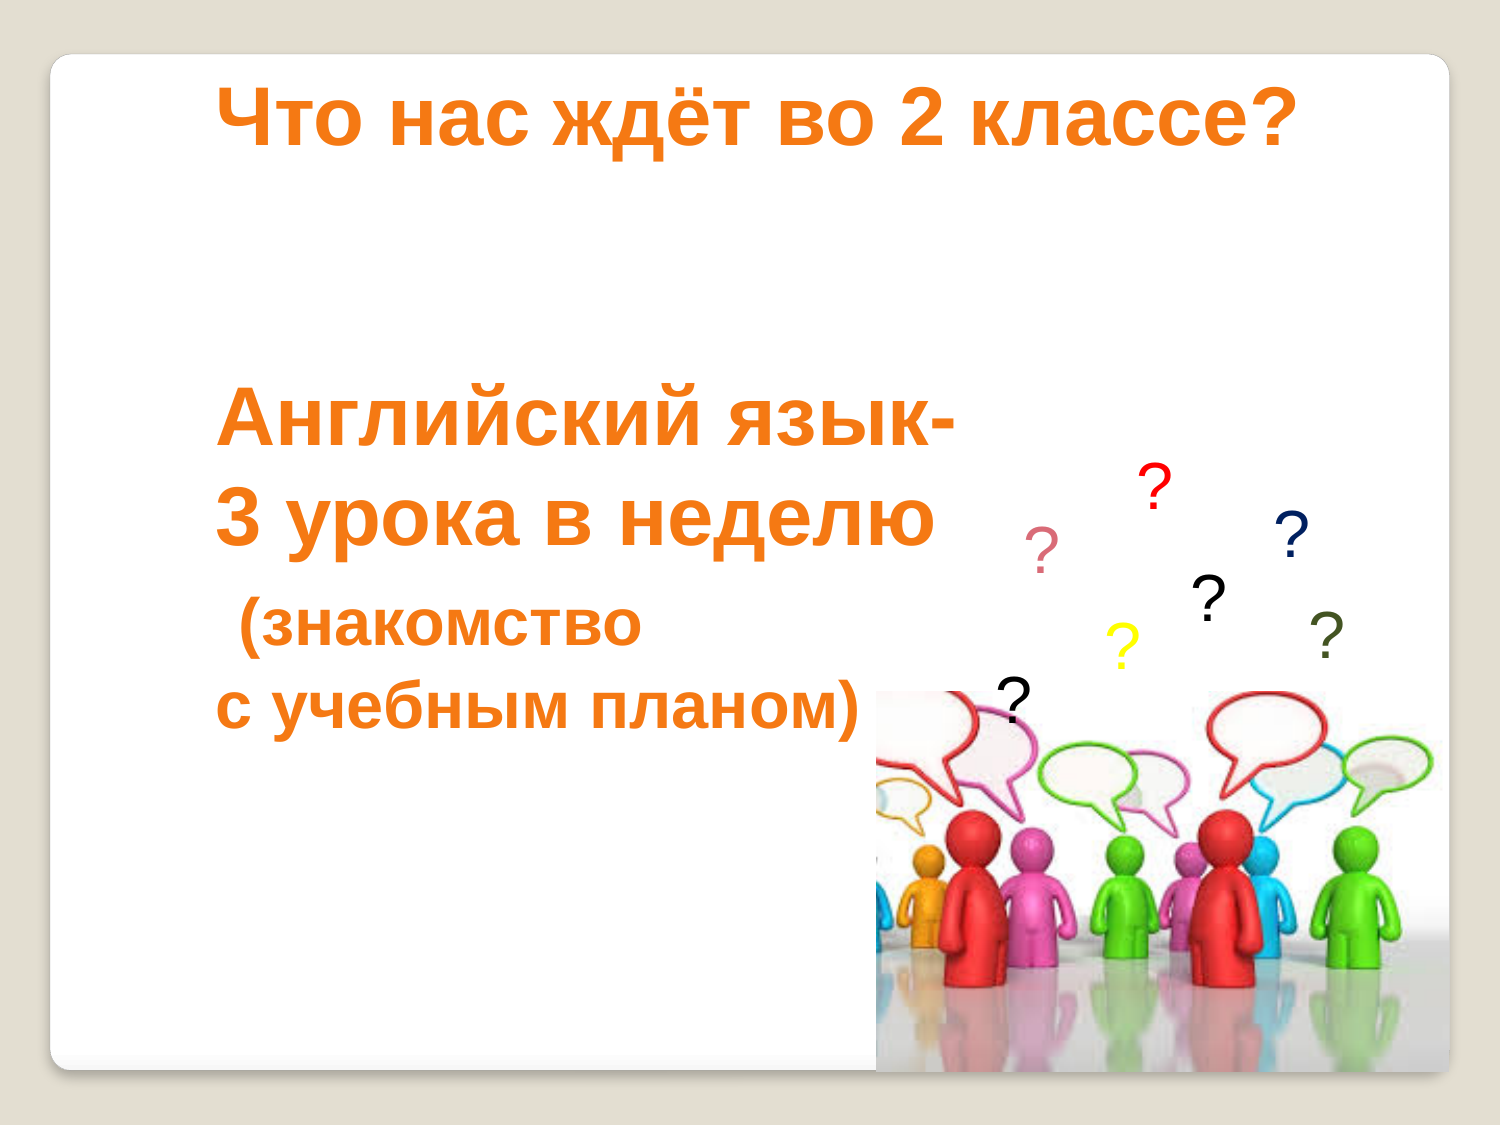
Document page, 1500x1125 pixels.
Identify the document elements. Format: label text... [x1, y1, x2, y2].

text_box Что нас ждёт во 2 классе? Английский язык- 3 урока в неделю (знакомство с учебным планом) [200, 54, 1316, 750]
picture [876, 691, 1449, 1073]
text_box ? [1293, 584, 1361, 680]
text_box ? [1258, 483, 1326, 579]
text_box ? [1090, 595, 1158, 690]
text_box ? [1008, 499, 1076, 595]
text_box ? [980, 649, 1047, 690]
text_box ? [1122, 435, 1189, 531]
text_box ? [1175, 547, 1243, 643]
